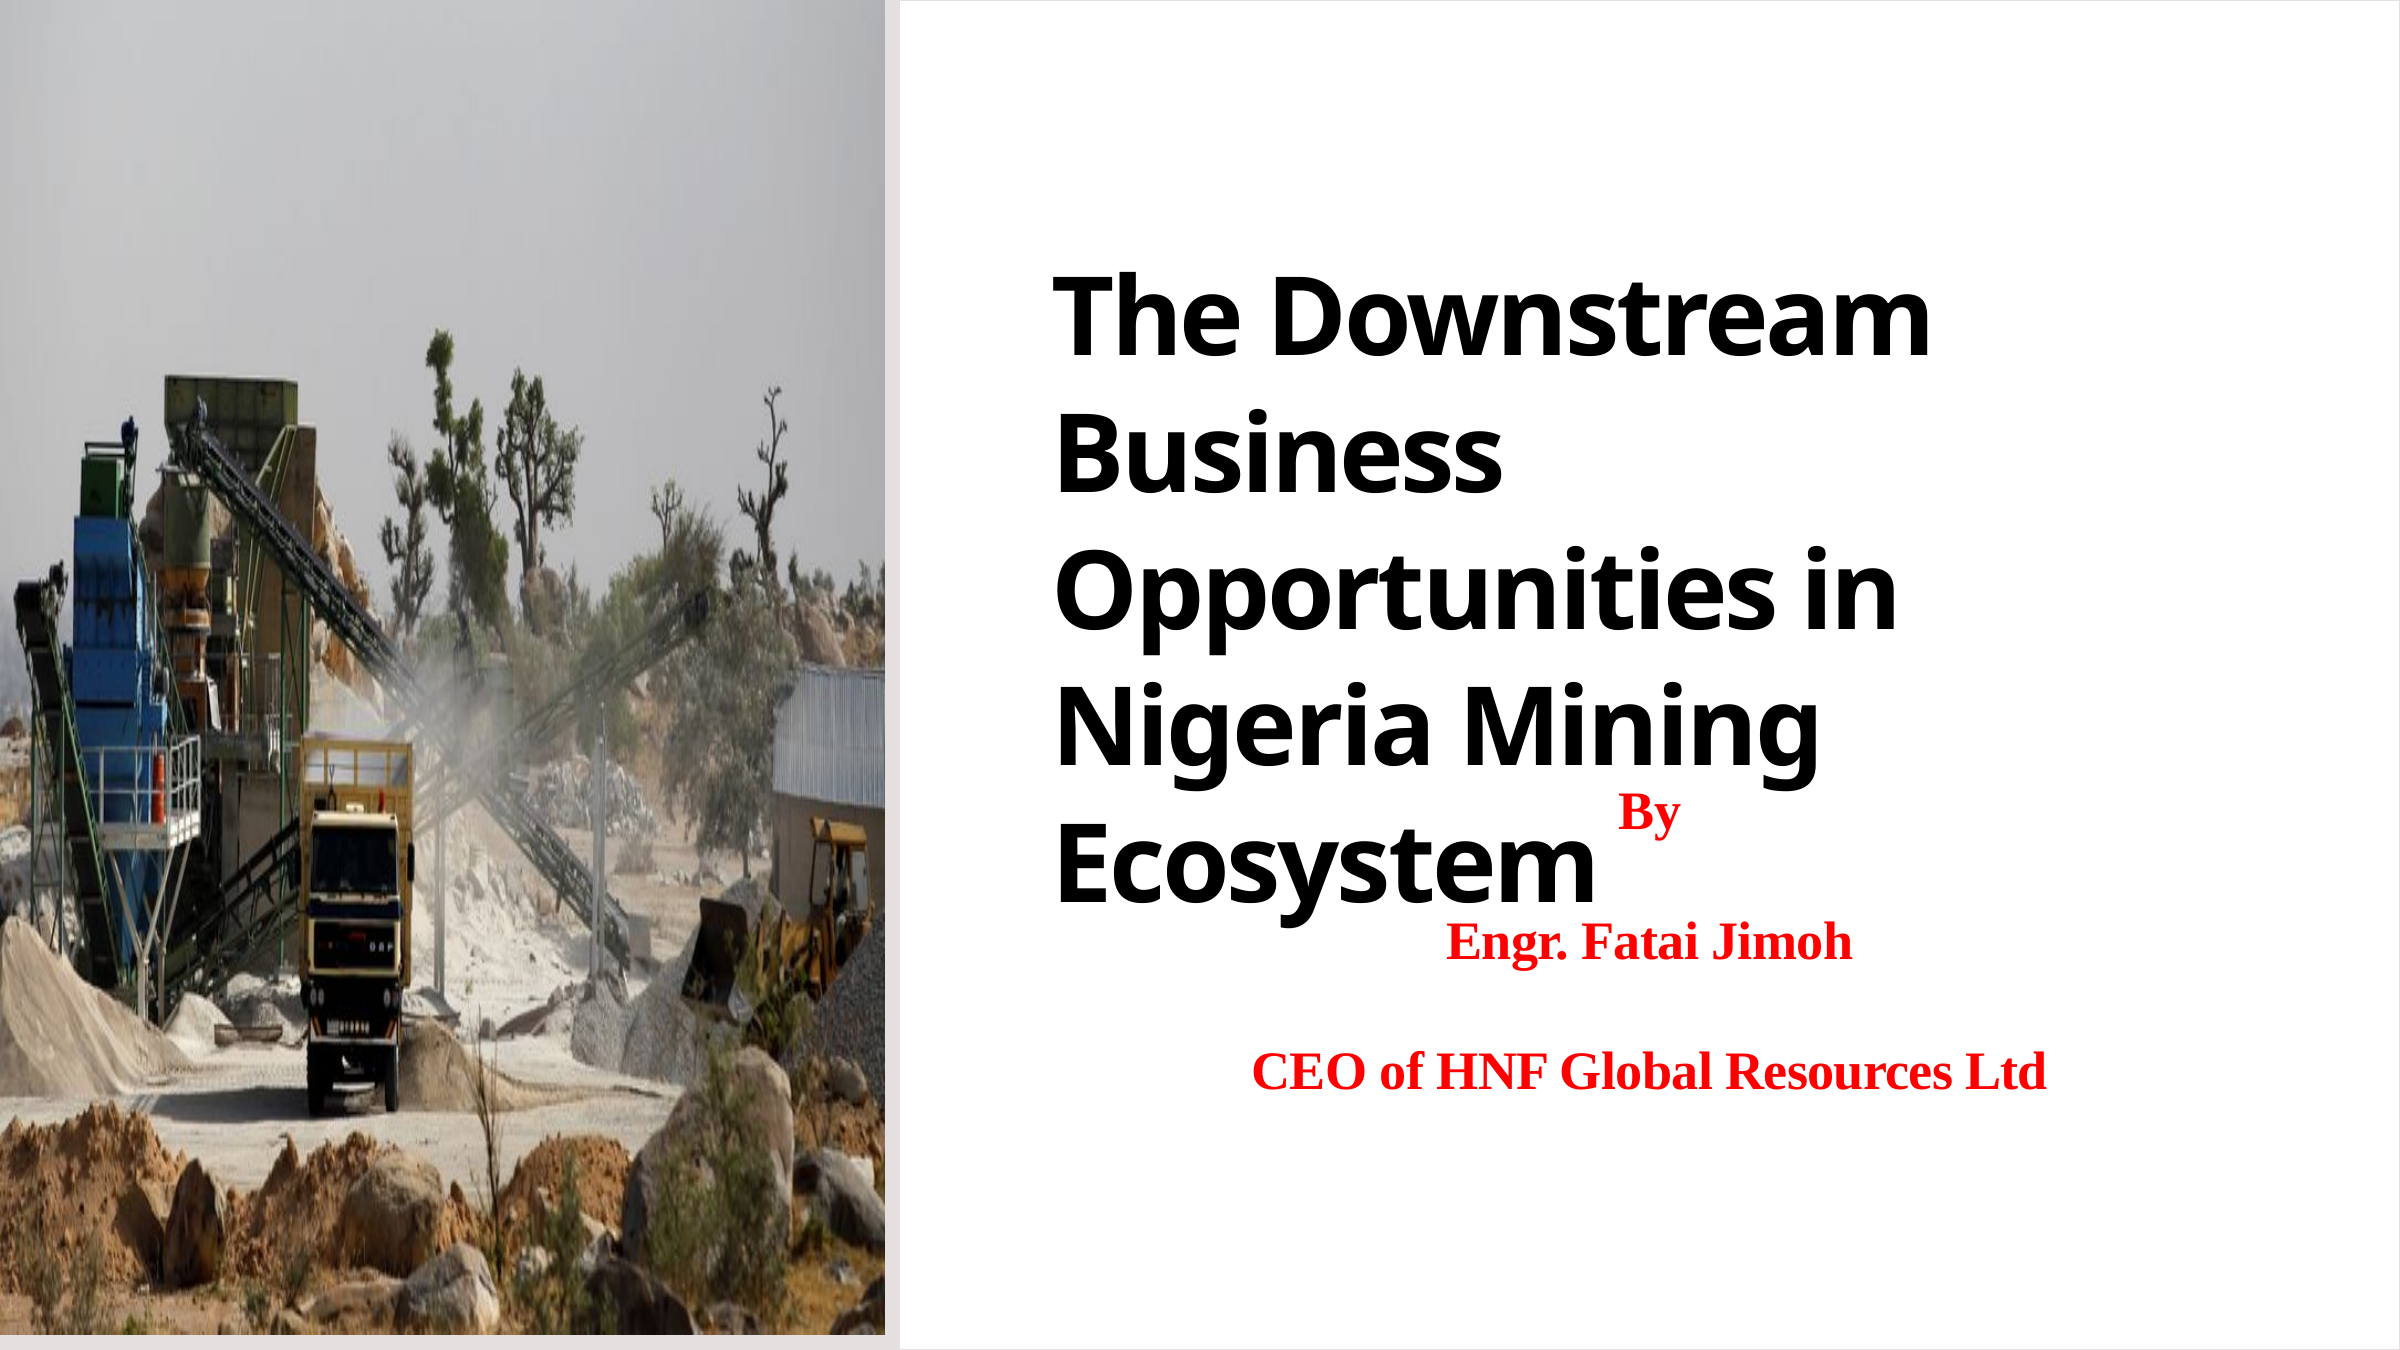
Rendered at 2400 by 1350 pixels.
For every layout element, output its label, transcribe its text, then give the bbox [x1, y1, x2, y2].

text_box [900, 0, 2400, 1350]
text_box By Engr. Fatai Jimoh CEO of HNF Global Resources Ltd [1036, 703, 2264, 1010]
text_box The Downstream Business Opportunities in Nigeria Mining Ecosystem [1036, 233, 2264, 703]
picture [0, 0, 900, 1350]
